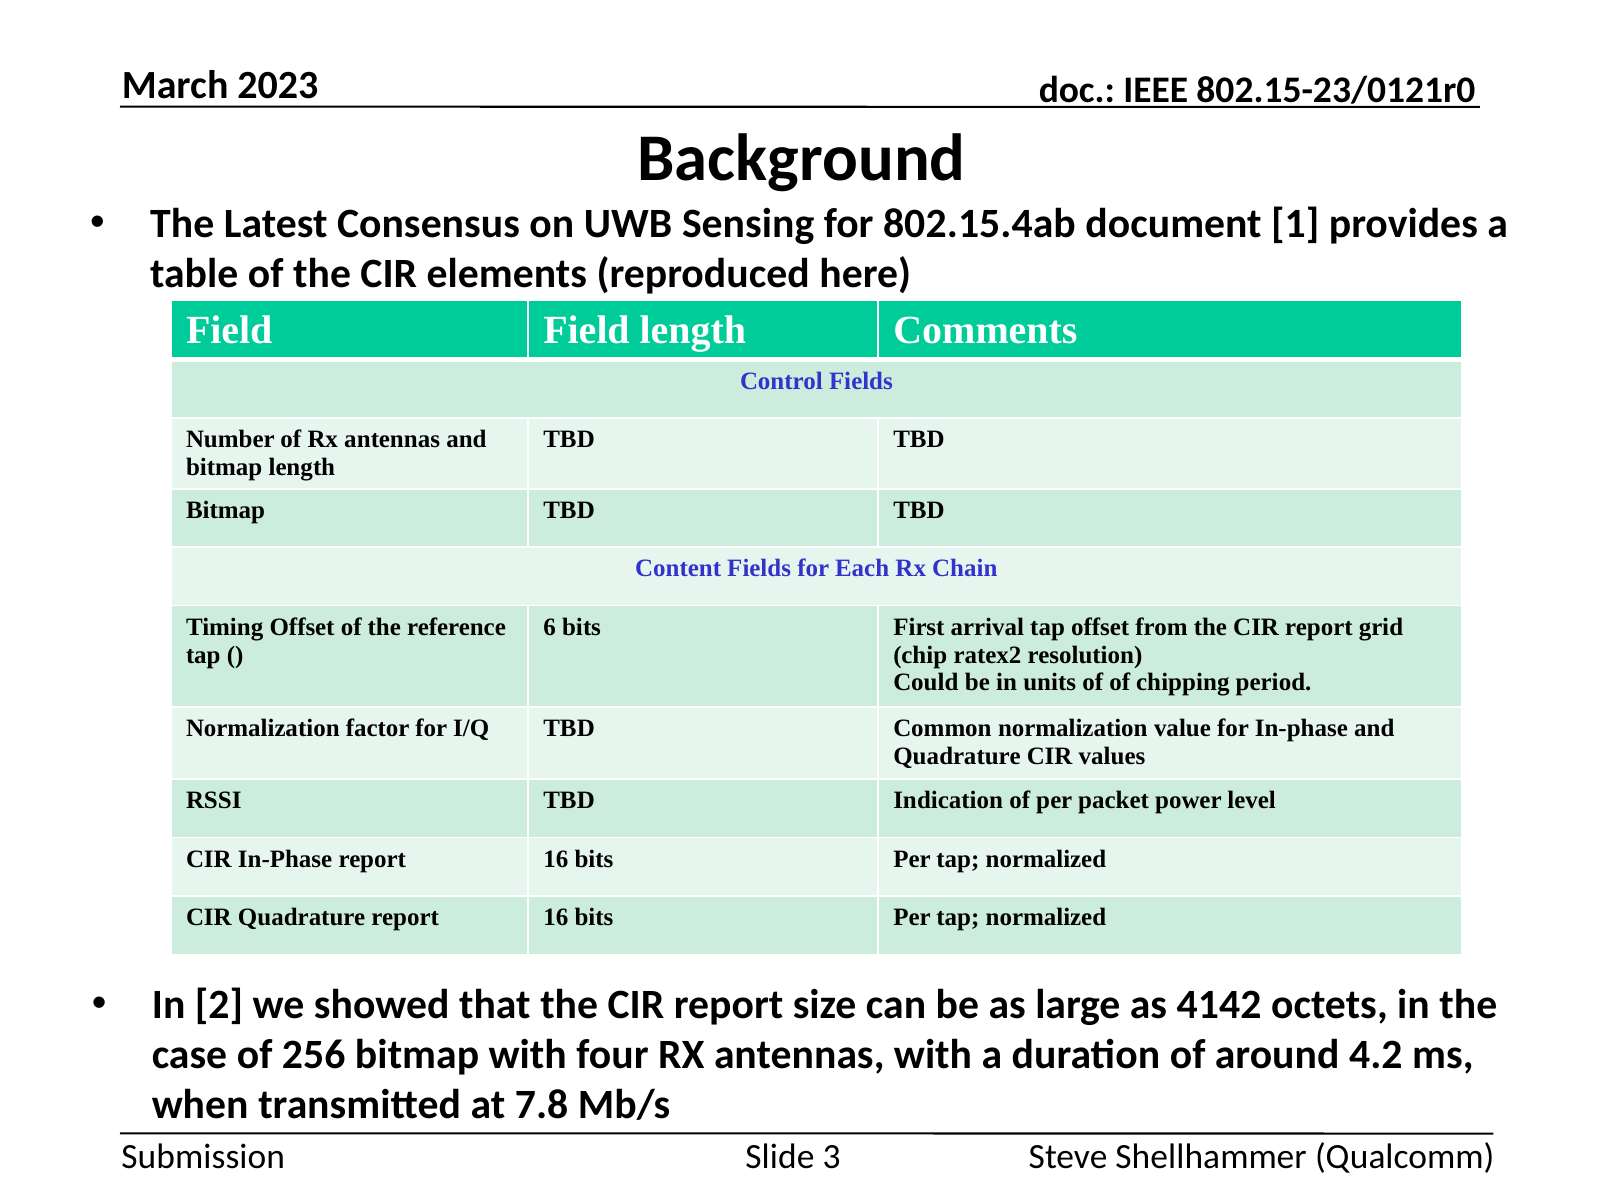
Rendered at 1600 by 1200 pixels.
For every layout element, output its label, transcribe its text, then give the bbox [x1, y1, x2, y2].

title Background [121, 114, 1482, 188]
text_box In [2] we showed that the CIR report size can be as large as 4142 octets, in the case of 256 bitmap with four RX antennas, with a duration of around 4.2 ms, when transmitted at 7.8 Mb/s [76, 969, 1527, 1133]
footer Steve Shellhammer (Qualcomm) [937, 1133, 1495, 1174]
list The Latest Consensus on UWB Sensing for 802.15.4ab document [1] provides a table of the CIR elements (reproduced here) [74, 188, 1526, 306]
slide_number Slide 3 [733, 1133, 854, 1197]
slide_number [121, 58, 451, 107]
